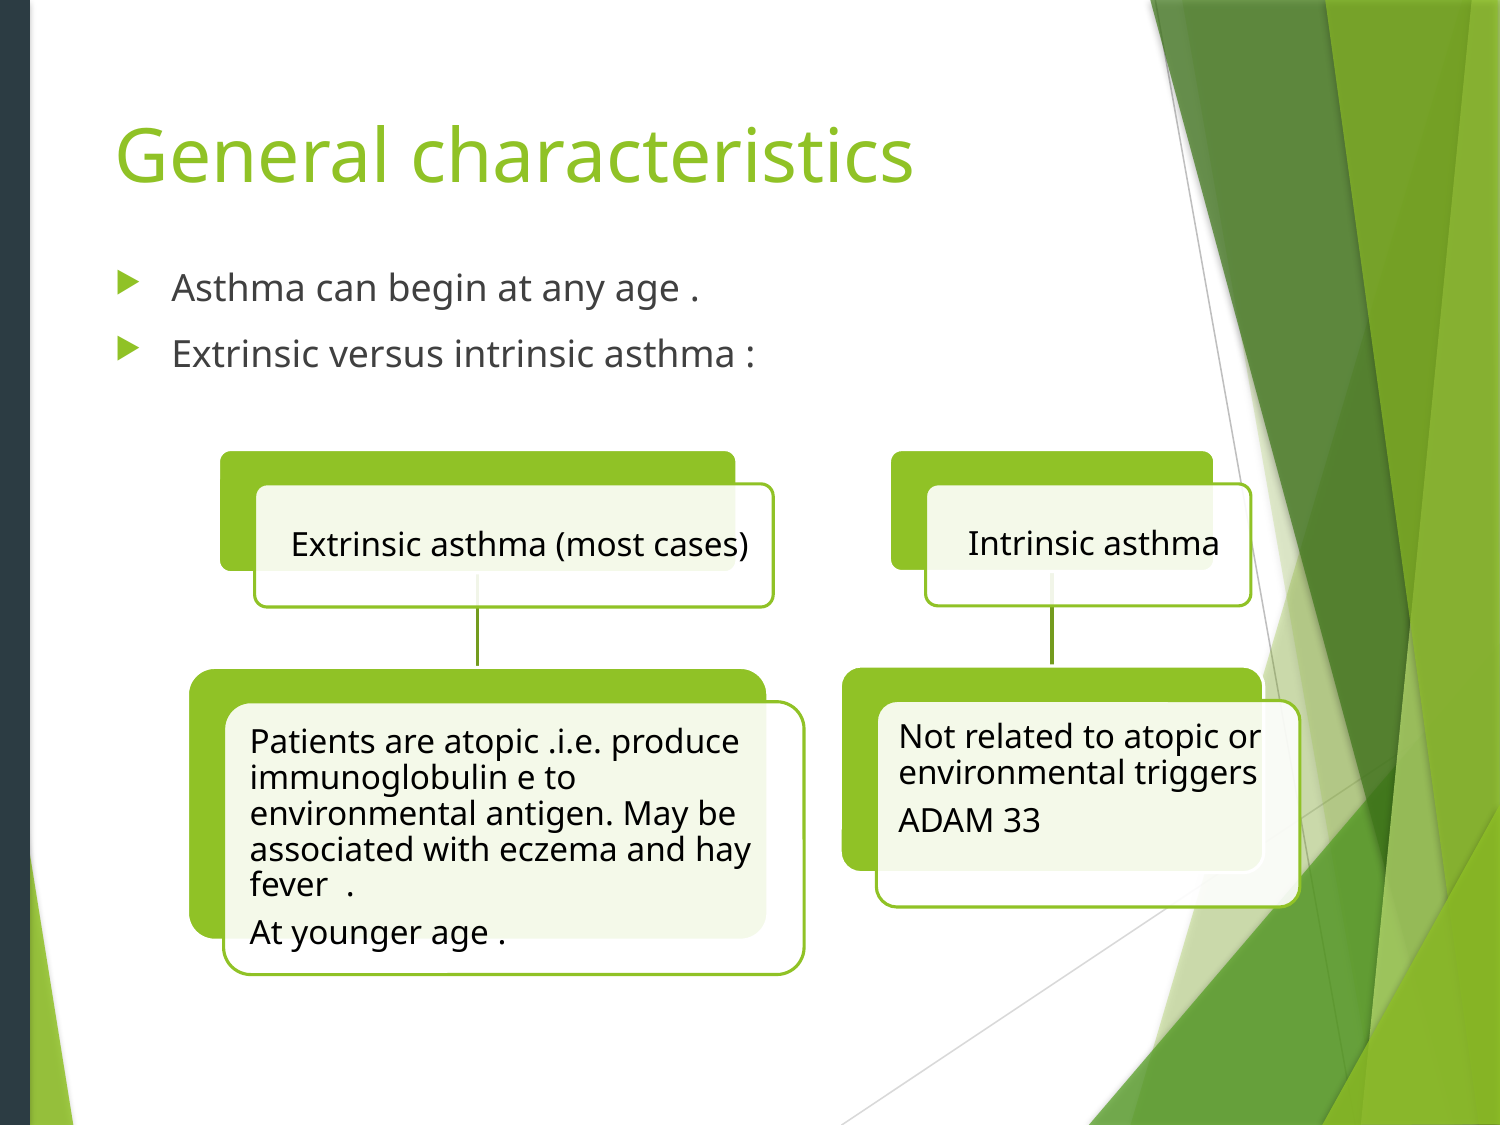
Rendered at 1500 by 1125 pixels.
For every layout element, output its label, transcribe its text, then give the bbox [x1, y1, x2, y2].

title General characteristics [99, 99, 1142, 256]
list Asthma can begin at any age . Extrinsic versus intrinsic asthma : [99, 256, 1142, 448]
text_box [99, 448, 1388, 976]
